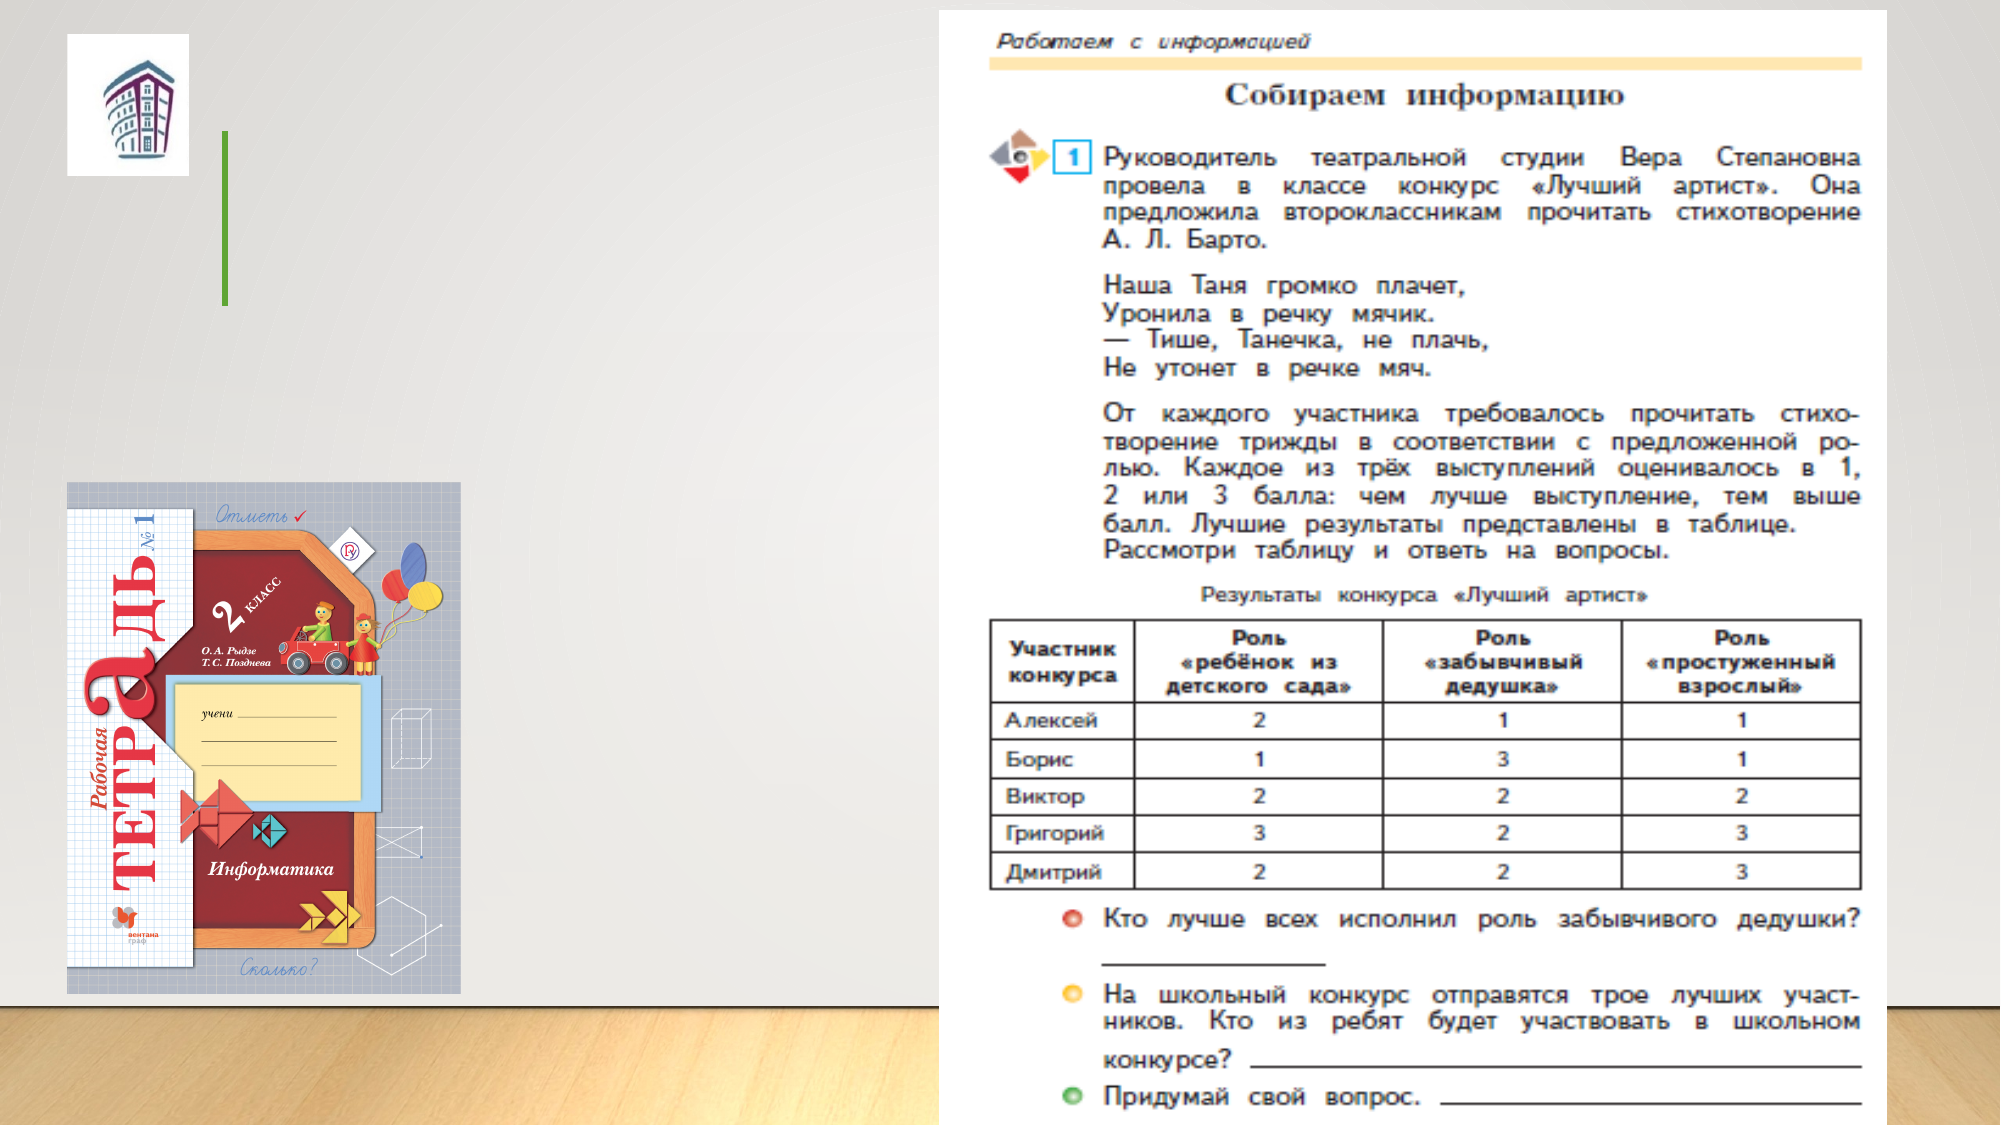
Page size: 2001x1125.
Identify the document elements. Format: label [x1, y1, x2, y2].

picture [0, 1006, 939, 1125]
picture [67, 33, 190, 176]
picture [1887, 1006, 2000, 1125]
picture [67, 482, 461, 994]
list [939, 9, 1887, 1125]
